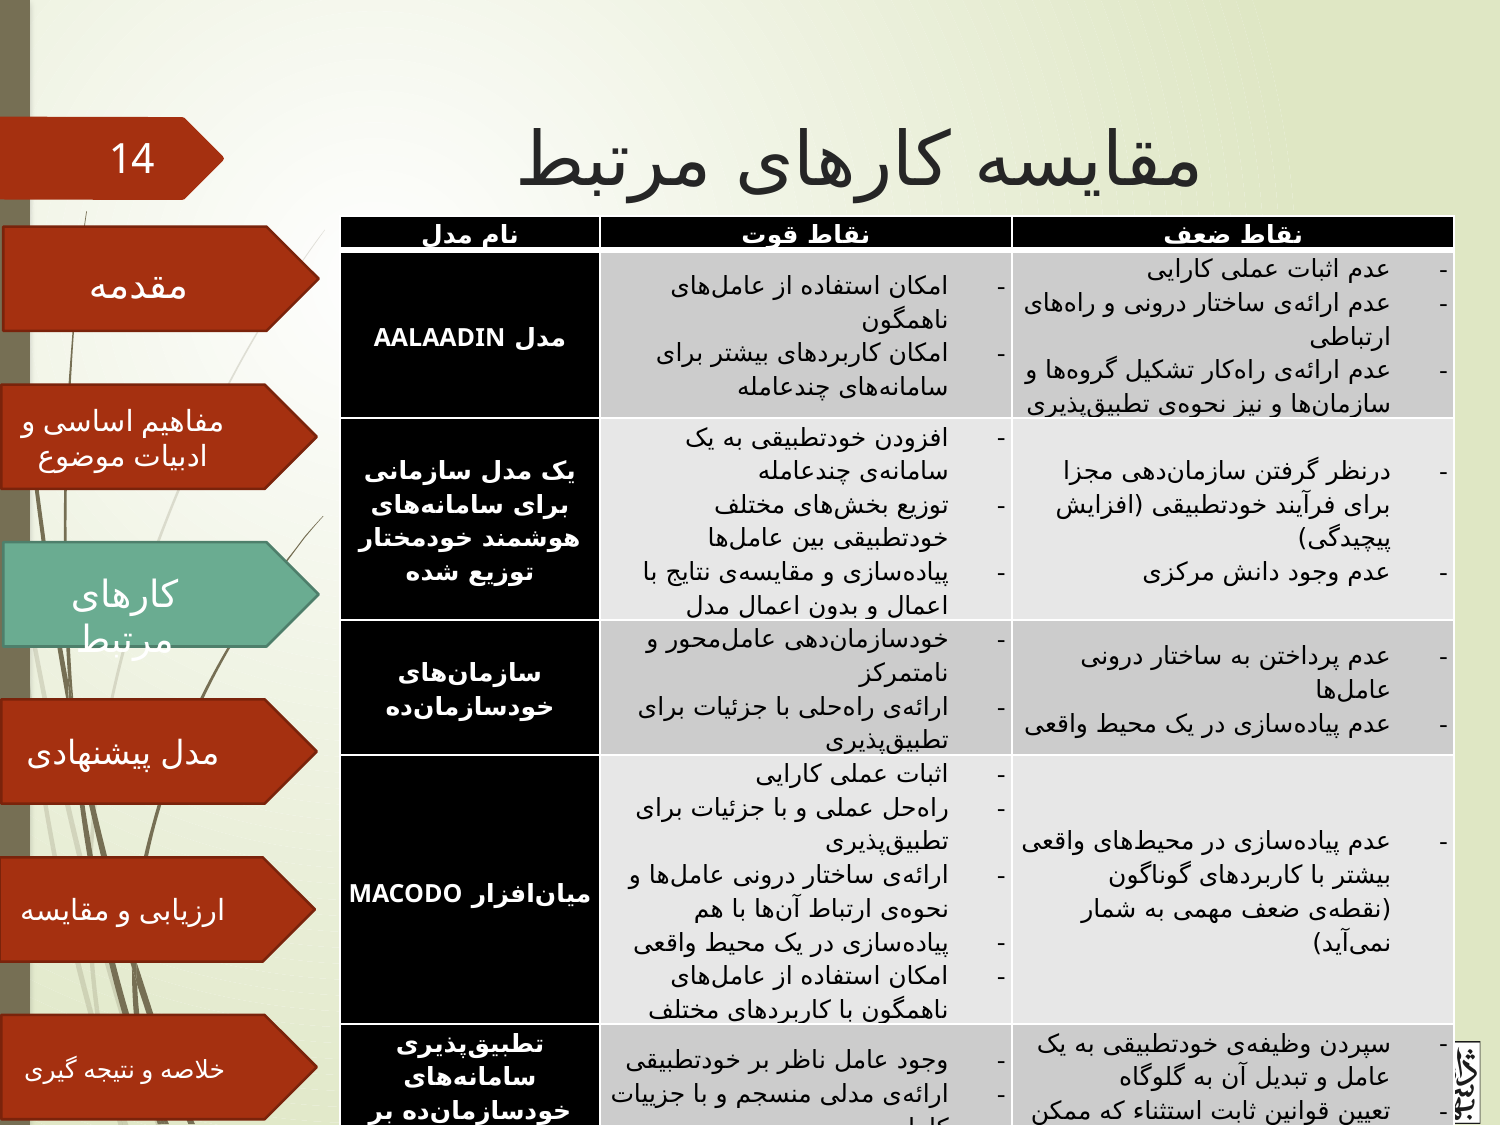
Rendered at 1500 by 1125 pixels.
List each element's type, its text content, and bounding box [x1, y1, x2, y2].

text_box [0, 698, 318, 805]
table_header نقاط قوت [601, 217, 1011, 247]
text_box [0, 383, 318, 491]
text_box مفاهیم اساسی و ادبیات موضوع [1, 394, 245, 480]
slide_number 14 [83, 129, 180, 190]
table_cell اثبات عملی کارایی راه‌حل عملی و با جزئیات برای تطبیق‌پذیری ارائه‌ی ساختار درونی عامل‌ها و نحوه‌ی ارتباط آن‌ها با هم پیاده‌سازی در یک محیط واقعی امکان استفاده از عامل‌های ناهمگون با کاربردهای مختلف [601, 756, 1011, 1023]
table_header نقاط ضعف [1013, 217, 1453, 247]
text_box [1, 225, 320, 333]
table_cell وجود عامل ناظر بر خودتطبیقی ارائه‌ی مدلی منسجم و با جزییات کامل ارائه‌ی ساختار درونی عامل تاظر [601, 1025, 1011, 1125]
table_header نام مدل [341, 217, 599, 247]
text_box [0, 1013, 318, 1121]
text_box خلاصه و نتیجه گیری [3, 1046, 247, 1092]
title مقایسه کارهای مرتبط [319, 102, 1400, 313]
table_cell امکان استفاده از عامل‌های ناهمگون امکان کاربردهای بیشتر برای سامانه‌های چندعامله [601, 253, 1011, 417]
table_cell یک مدل سازمانی برای سامانه‌های هوشمند خودمختار توزیع شده [341, 419, 599, 619]
table_cell سازمان‌های خودسازمان‌ده [341, 621, 599, 754]
table_cell درنظر گرفتن سازمان‌دهی مجزا برای فرآیند خودتطبیقی (افزایش پیچیدگی) عدم وجود دانش مرکزی [1013, 419, 1453, 619]
table_cell خودسازمان‌دهی عامل‌محور و نامتمرکز ارائه‌ی راه‌حلی با جزئیات برای تطبیق‌پذیری [601, 621, 1011, 754]
table_cell سپردن وظیفه‌ی خودتطبیقی به یک عامل و تبدیل آن به گلوگاه تعیین قوانین ثابت استثناء که ممکن است به مرور زمان کارایی نداشته باشند [1013, 1025, 1453, 1125]
table_cell تطبیق‌پذیری سامانه‌های خودسازمان‌ده بر اساس قوانین استثناء [341, 1025, 599, 1125]
text_box مدل پیشنهادی [1, 723, 245, 779]
table_cell افزودن خودتطبیقی به یک سامانه‌ی چندعامله توزیع بخش‌های مختلف خودتطبیقی بین عامل‌ها پیاده‌سازی و مقایسه‌ی نتایج با اعمال و بدون اعمال مدل [601, 419, 1011, 619]
table_cell عدم اثبات عملی کارایی عدم ارائه‌ی ساختار درونی و راه‌های ارتباطی عدم ارائه‌ی راه‌کار تشکیل گروه‌ها و سازمان‌ها و نیز نحوه‌ی تطبیق‌پذیری [1013, 253, 1453, 417]
table_cell عدم پیاده‌سازی در محیط‌های واقعی بیشتر با کاربرد‌های گوناگون (نقطه‌ی ضعف مهمی به شمار نمی‌آید) [1013, 756, 1453, 1023]
text_box کارهای مرتبط [3, 562, 247, 667]
table_cell مدل AALAADIN [341, 253, 599, 417]
text_box ارزیابی و مقایسه [1, 883, 245, 934]
text_box [1, 540, 320, 648]
table_cell عدم پرداختن به ساختار درونی عامل‌ها عدم پیاده‌سازی در یک محیط واقعی [1013, 621, 1453, 754]
table_cell میان‌افزار MACODO [341, 756, 599, 1023]
text_box [0, 856, 316, 963]
text_box مقدمه [17, 253, 260, 314]
